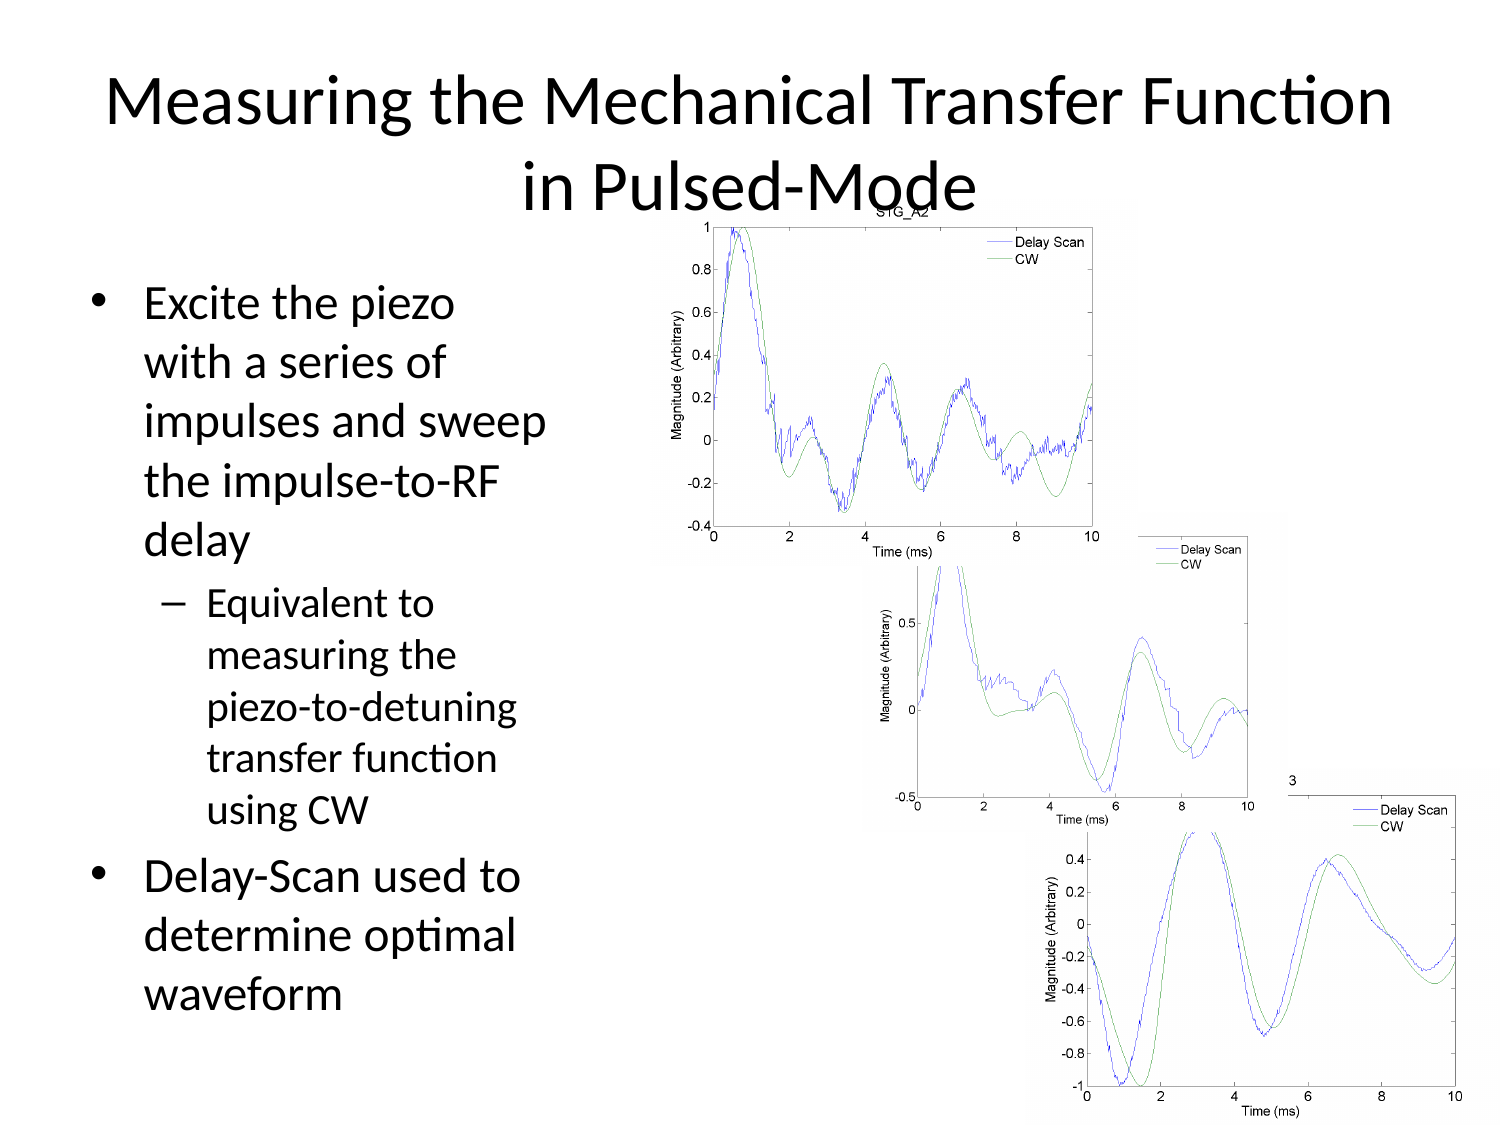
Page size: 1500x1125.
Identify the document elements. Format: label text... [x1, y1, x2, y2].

picture [649, 199, 1500, 1125]
list Excite the piezo with a series of impulses and sweep the impulse-to-RF delay Equivalent to measuring the piezo-to-detuning transfer function using CW Delay-Scan used to determine optimal waveform [75, 262, 563, 1038]
title Measuring the Mechanical Transfer Function in Pulsed-Mode [75, 45, 1425, 233]
